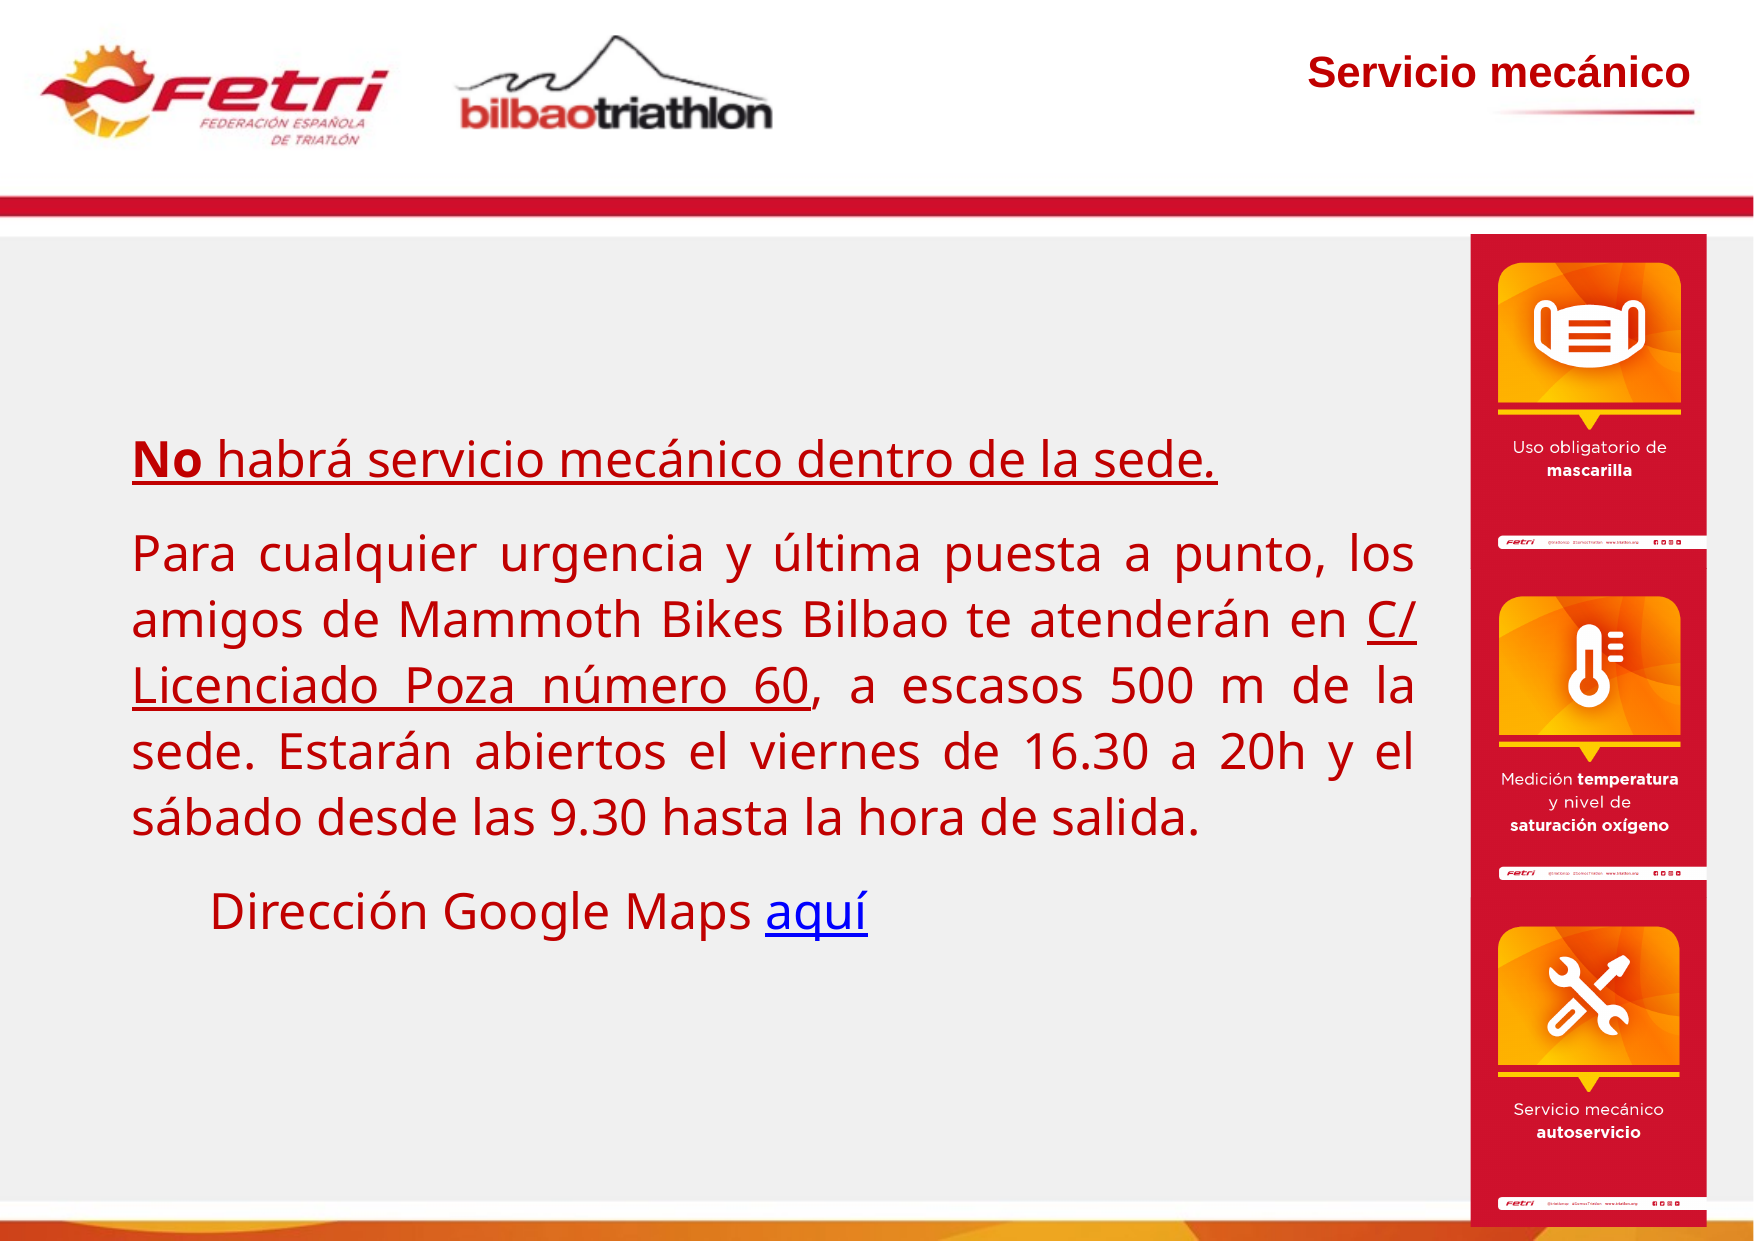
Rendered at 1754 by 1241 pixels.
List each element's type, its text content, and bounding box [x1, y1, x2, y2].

text_box No habrá servicio mecánico dentro de la sede. Para cualquier urgencia y última puesta a punto, los amigos de Mammoth Bikes Bilbao te atenderán en C/ Licenciado Poza número 60, a escasos 500 m de la sede. Estarán abiertos el viernes de 16.30 a 20h y el sábado desde las 9.30 hasta la hora de salida. Dirección Google Maps aquí [50, 216, 1434, 1154]
text_box Servicio mecánico [796, 35, 1707, 104]
picture [0, 0, 1754, 1241]
